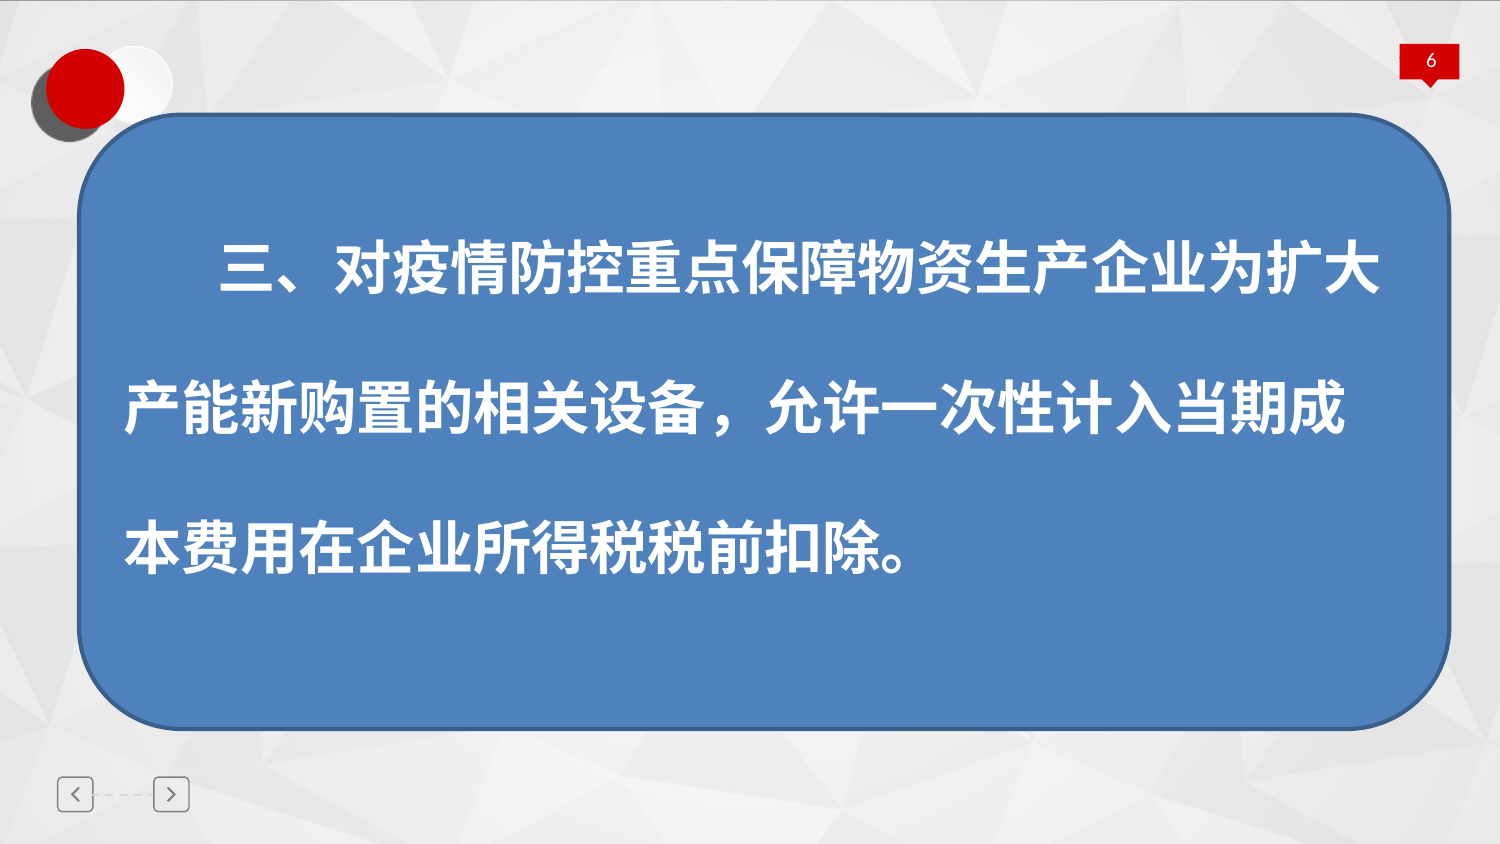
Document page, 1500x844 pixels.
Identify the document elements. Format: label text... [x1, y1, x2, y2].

text_box 三、对疫情防控重点保障物资生产企业为扩大产能新购置的相关设备，允许一次性计入当期成本费用在企业所得税税前扣除。 [76, 112, 1452, 732]
picture [0, 1, 1500, 844]
